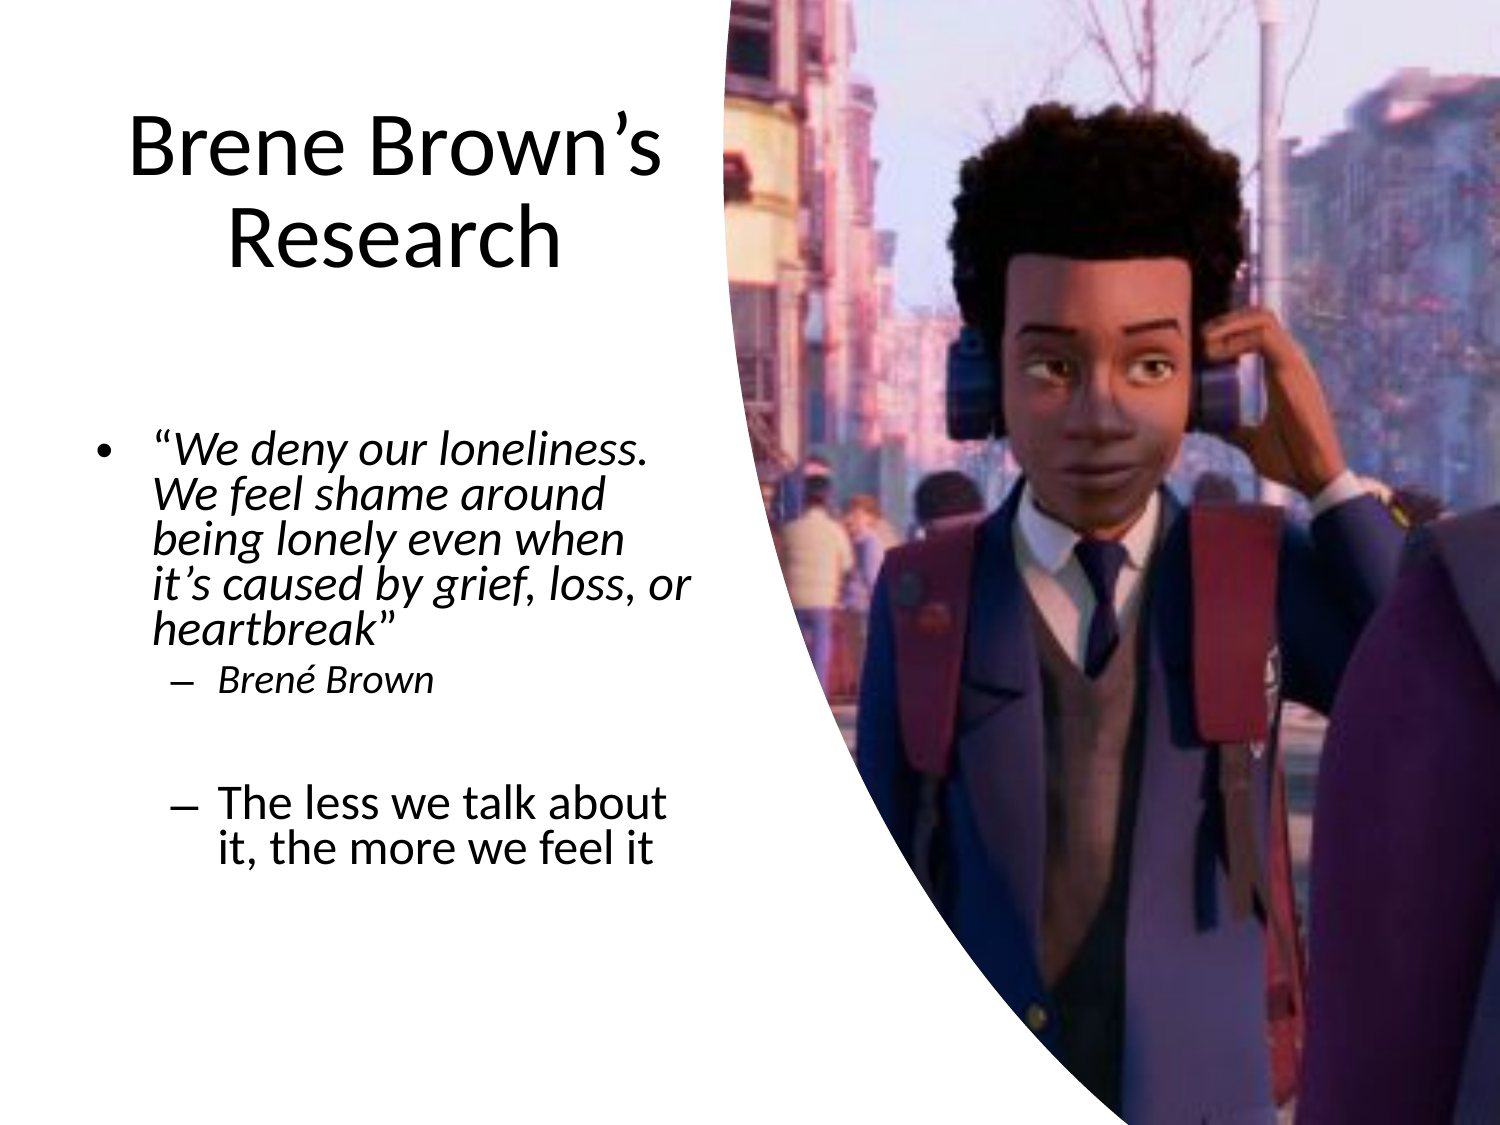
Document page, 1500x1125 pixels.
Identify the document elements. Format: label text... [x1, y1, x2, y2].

title Brene Brown’s Research [80, 59, 711, 338]
picture [722, 0, 1500, 1125]
list “We deny our loneliness. We feel shame around being lonely even when it’s caused by grief, loss, or heartbreak” Brené Brown The less we talk about it, the more we feel it [80, 422, 711, 991]
